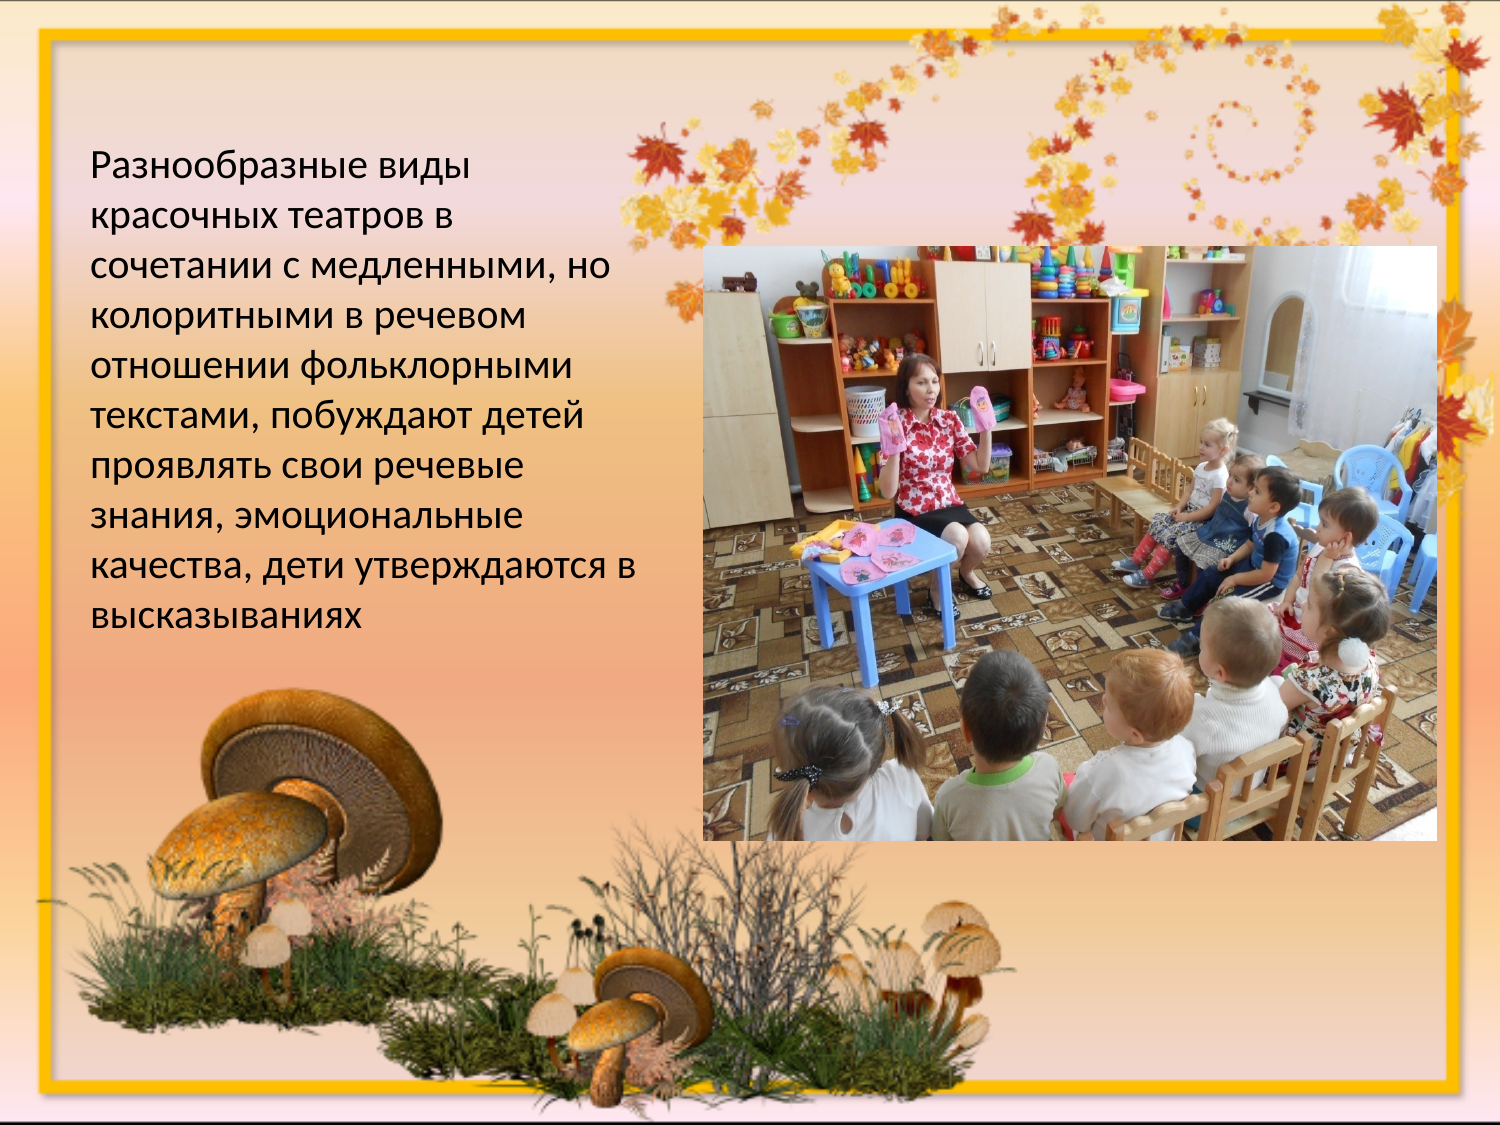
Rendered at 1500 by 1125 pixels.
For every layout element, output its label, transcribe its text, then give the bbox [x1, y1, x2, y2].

list Разнообразные виды красочных театров в сочетании с медленными, но колоритными в речевом отношении фольклорными текстами, побуждают детей проявлять свои речевые знания, эмоциональные качества, дети утверждаются в высказываниях [75, 128, 657, 1005]
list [702, 245, 1437, 841]
picture [0, 0, 1500, 1125]
